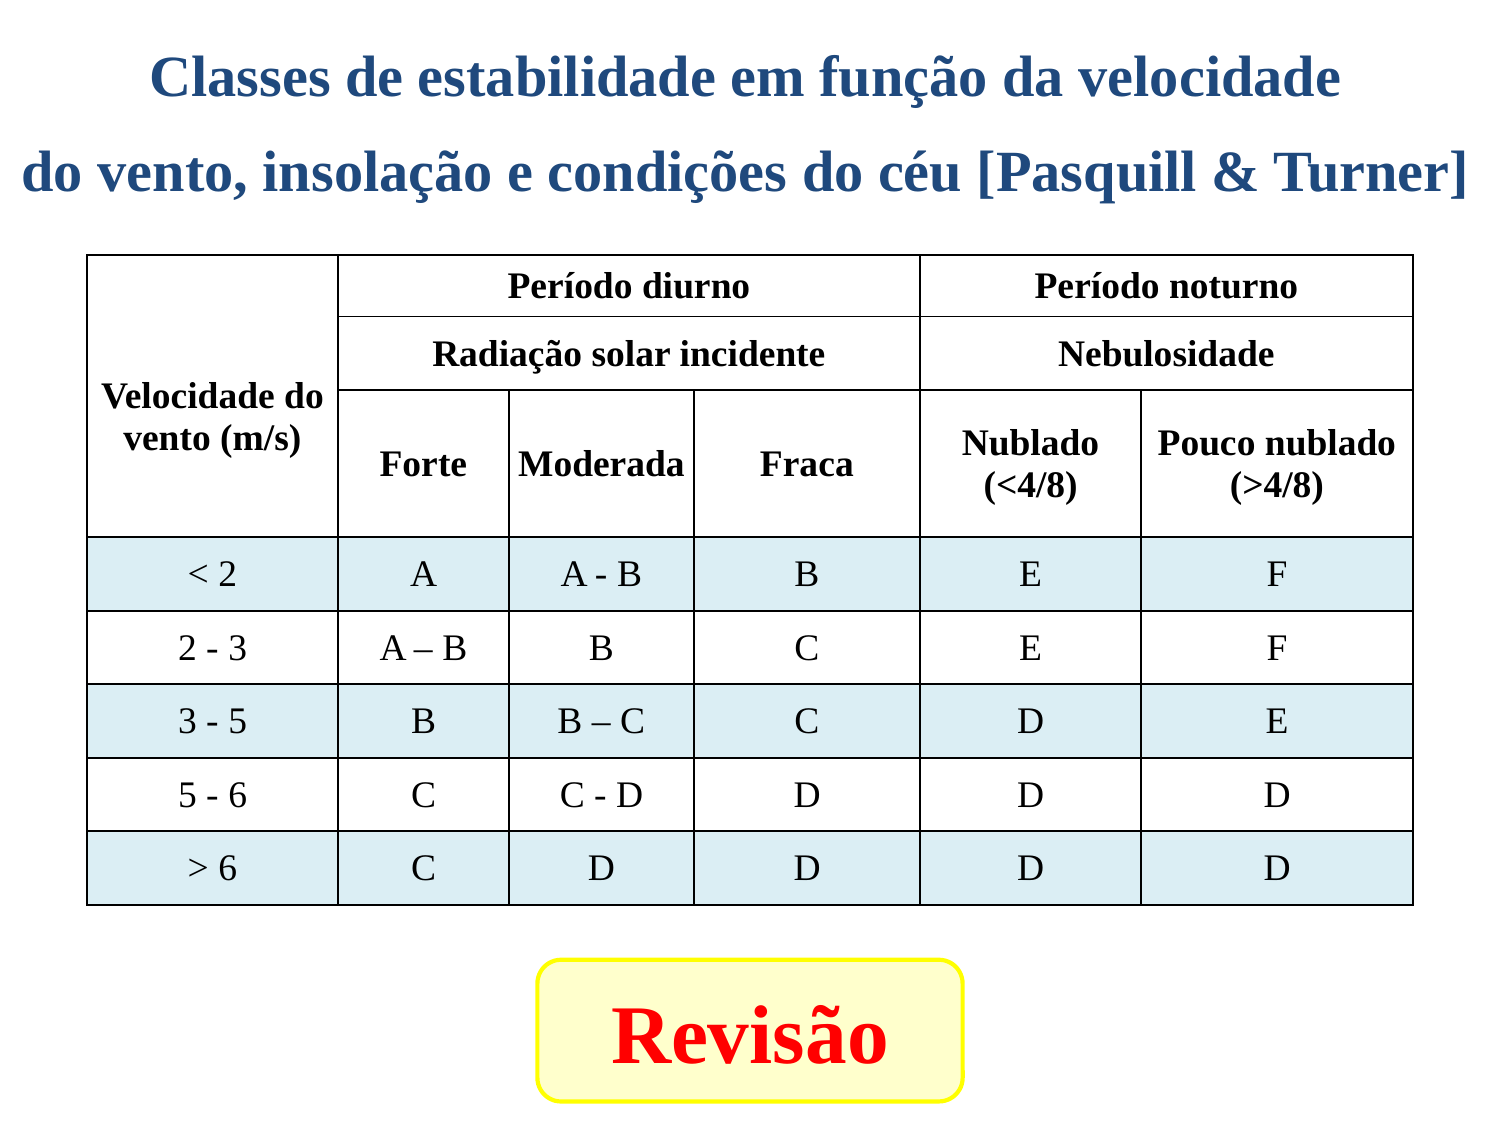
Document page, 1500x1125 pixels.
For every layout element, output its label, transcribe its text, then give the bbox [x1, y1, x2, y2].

table_cell Moderada [510, 391, 693, 536]
table_cell B [510, 612, 693, 655]
table_cell C [695, 612, 919, 655]
table_cell Fraca [695, 391, 919, 536]
text_box Classes de estabilidade em função da velocidade do vento, insolação e condições do céu [Pasquill & Turner] [2, 30, 1500, 211]
table_cell < 2 [88, 538, 337, 610]
table_cell A - B [510, 538, 693, 610]
table_cell A [339, 538, 508, 610]
table_header Período diurno [339, 256, 919, 316]
table_cell Nebulosidade [921, 317, 1412, 389]
table_cell Pouco nublado (>4/8) [1142, 391, 1412, 536]
table_cell Radiação solar incidente [339, 317, 919, 389]
table_cell F [1142, 538, 1412, 610]
table_cell Nublado (<4/8) [921, 391, 1140, 536]
table_cell F [1142, 612, 1412, 655]
table_header Período noturno [921, 256, 1412, 316]
table_cell Forte [339, 391, 508, 536]
table_cell E [921, 612, 1140, 655]
table_cell 2 - 3 [88, 612, 337, 658]
table_cell E [921, 538, 1140, 610]
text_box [91, 656, 1476, 1102]
table_header Velocidade do vento (m/s) [88, 256, 337, 536]
table_cell B [695, 538, 919, 610]
table_cell A – B [339, 612, 508, 655]
